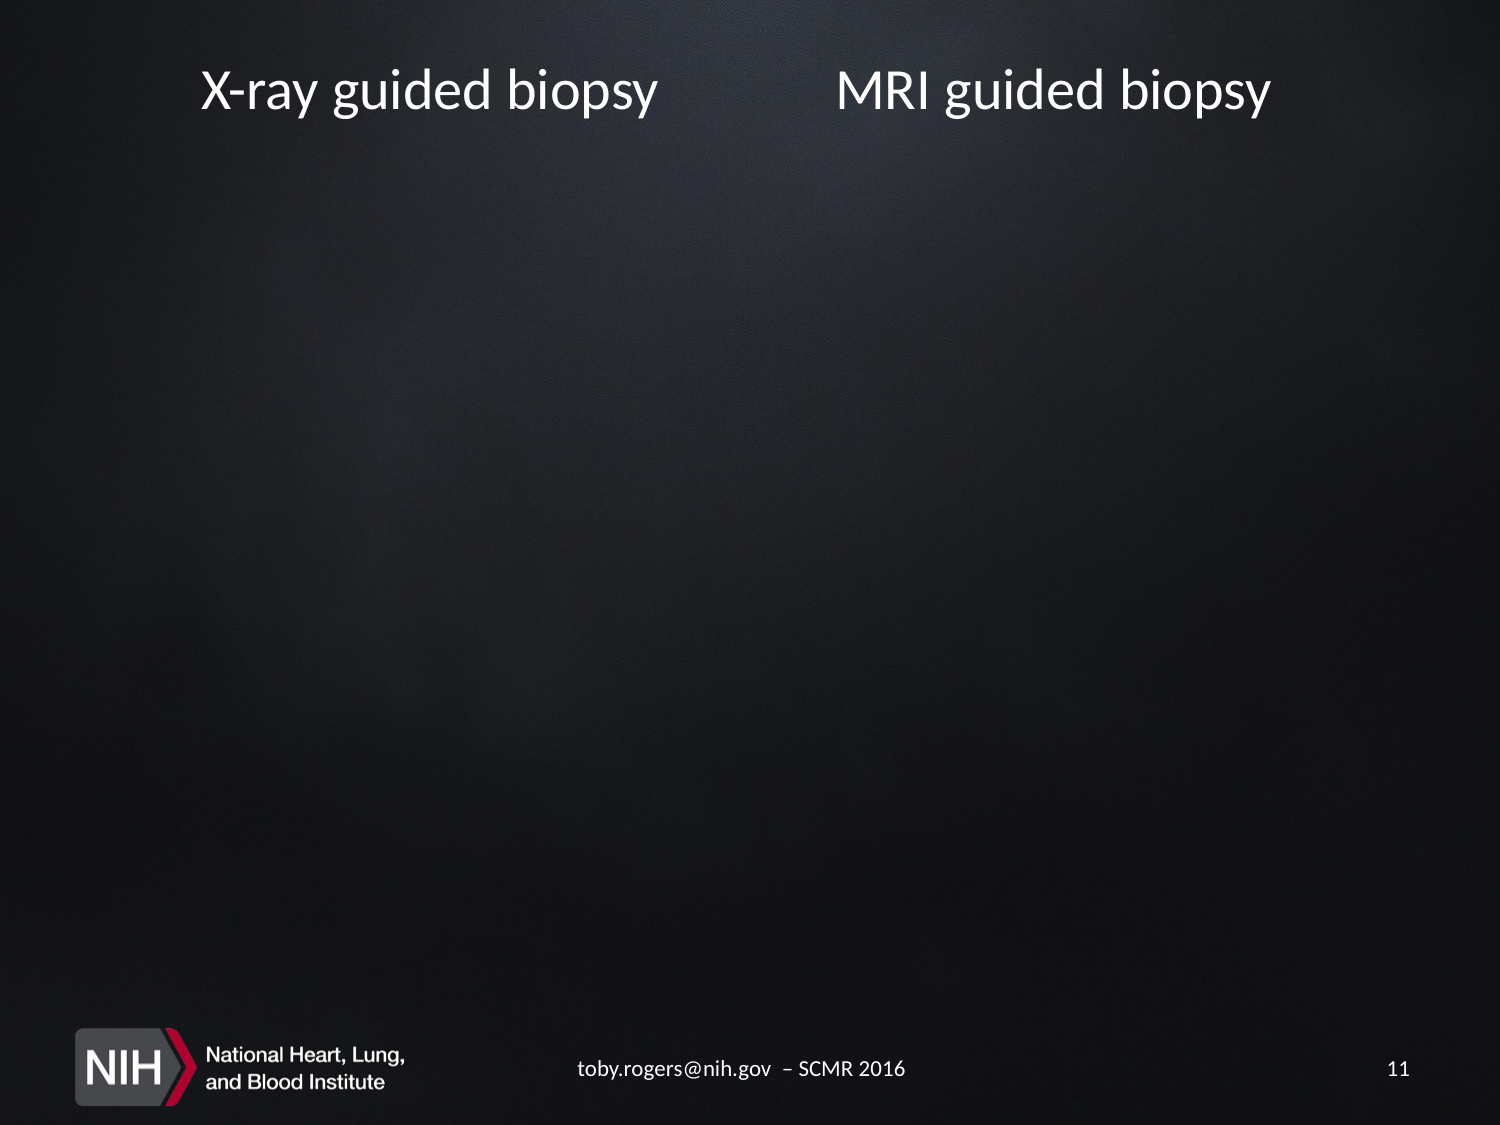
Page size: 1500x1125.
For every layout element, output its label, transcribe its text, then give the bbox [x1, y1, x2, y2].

picture [0, 0, 1500, 1125]
text_box MRI guided biopsy [798, 43, 1310, 129]
text_box X-ray guided biopsy [173, 43, 687, 129]
